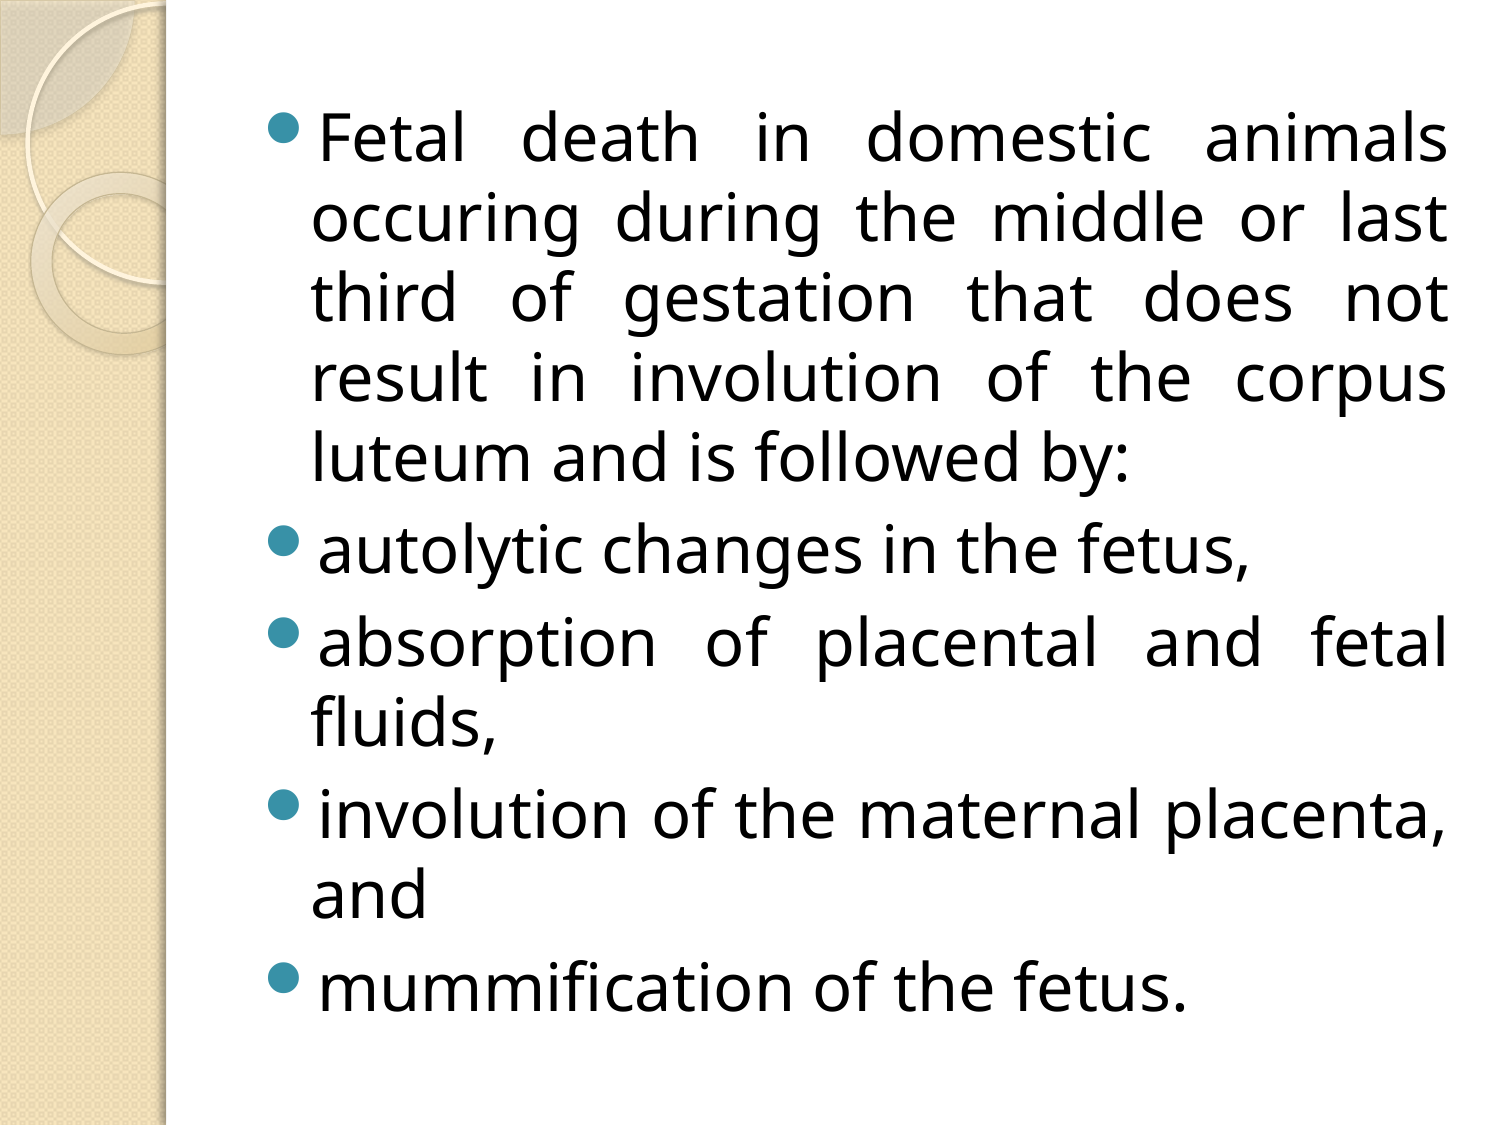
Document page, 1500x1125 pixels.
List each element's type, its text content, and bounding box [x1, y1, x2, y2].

list Fetal death in domestic animals occuring during the middle or last third of gestation that does not result in involution of the corpus luteum and is followed by: autolytic changes in the fetus, absorption of placental and fetal fluids, involution of the maternal placenta, and mummification of the fetus. [235, 87, 1466, 1025]
